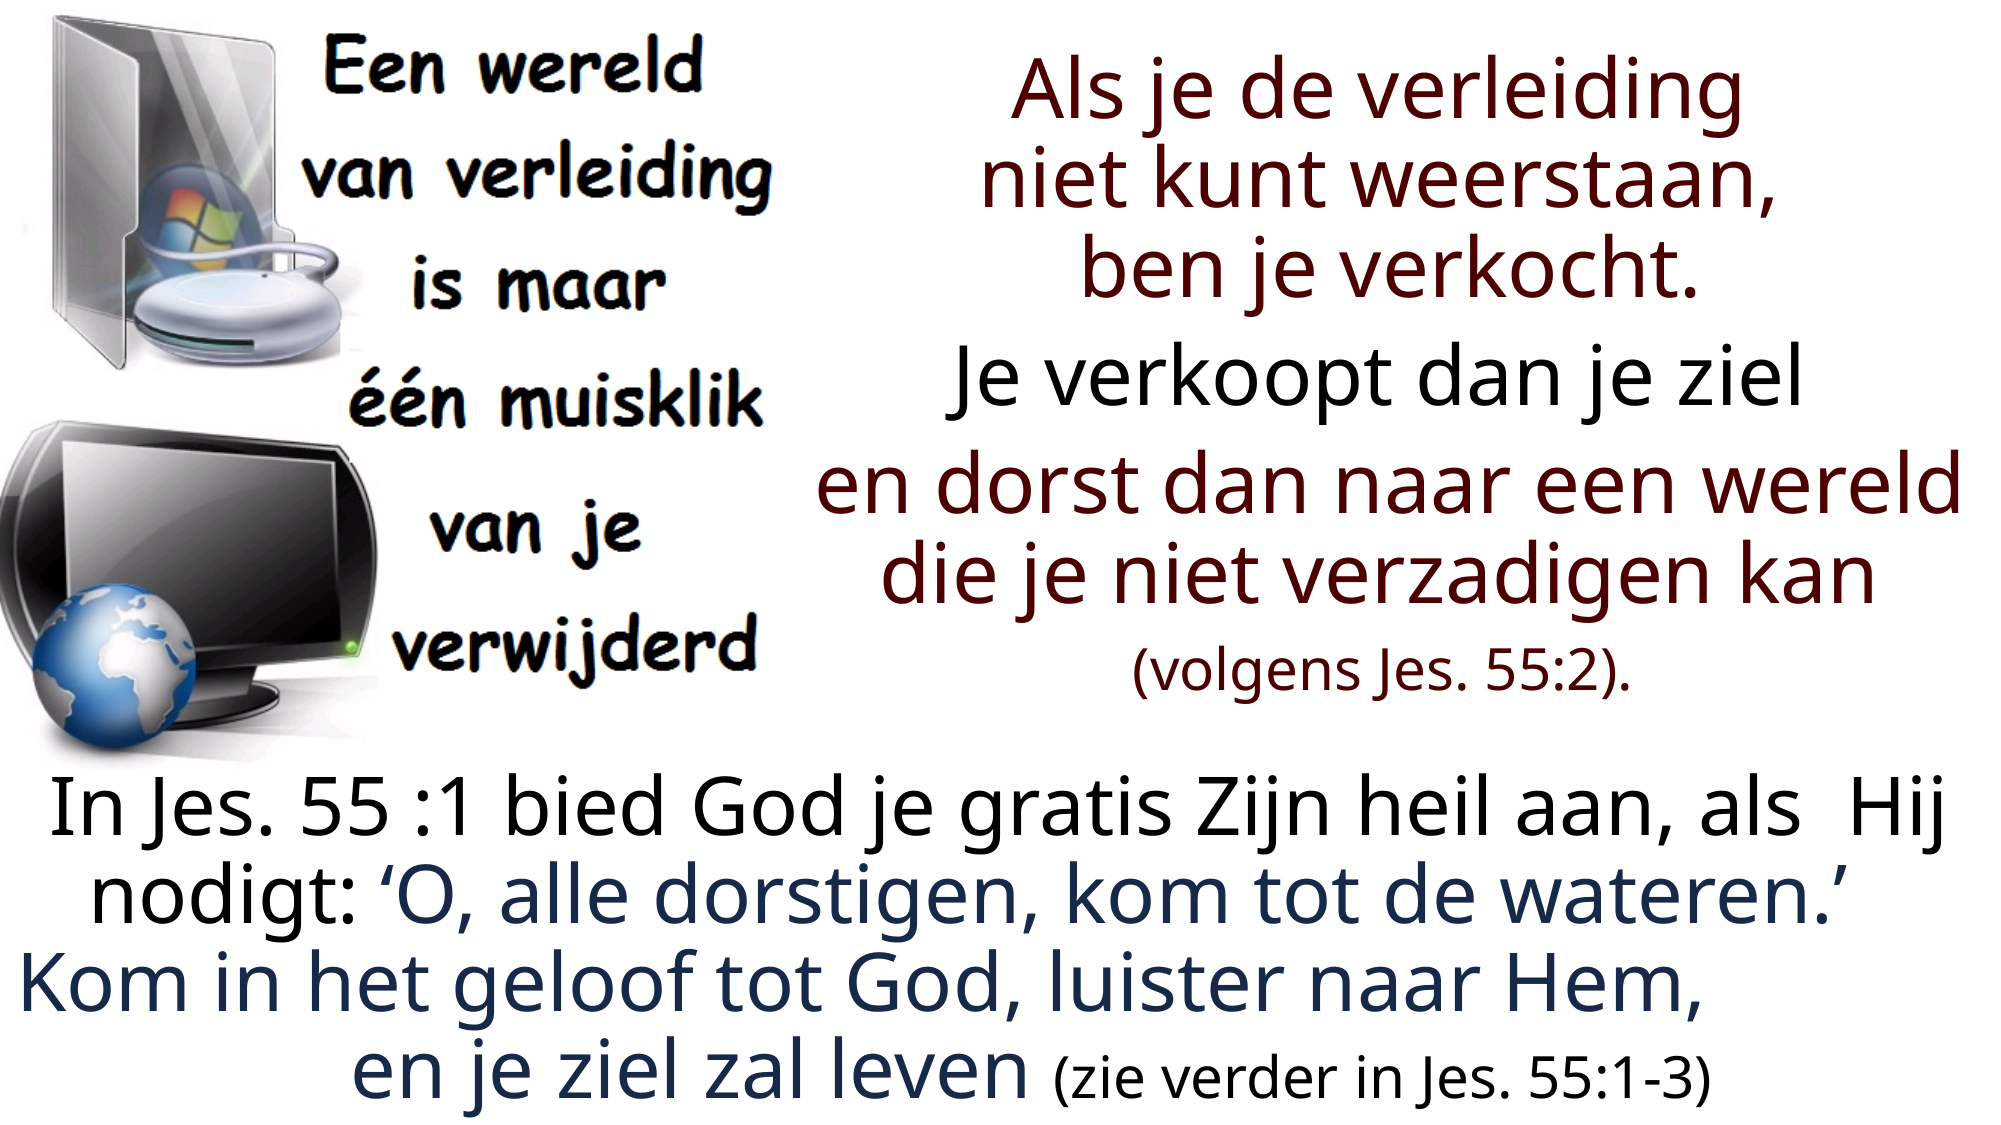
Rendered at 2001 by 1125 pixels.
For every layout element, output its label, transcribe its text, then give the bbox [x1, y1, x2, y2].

subtitle In Jes. 55 :1 bied God je gratis Zijn heil aan, als Hij nodigt: ‘O, alle dorstigen, kom tot de wateren.’ Kom in het geloof tot God, luister naar Hem, en je ziel zal leven (zie verder in Jes. 55:1-3) [0, 758, 2000, 1125]
title Als je de verleiding niet kunt weerstaan, ben je verkocht. Je verkoopt dan je ziel en dorst dan naar een wereld die je niet verzadigen kan (volgens Jes. 55:2). [782, 0, 2000, 711]
picture [0, 0, 782, 769]
